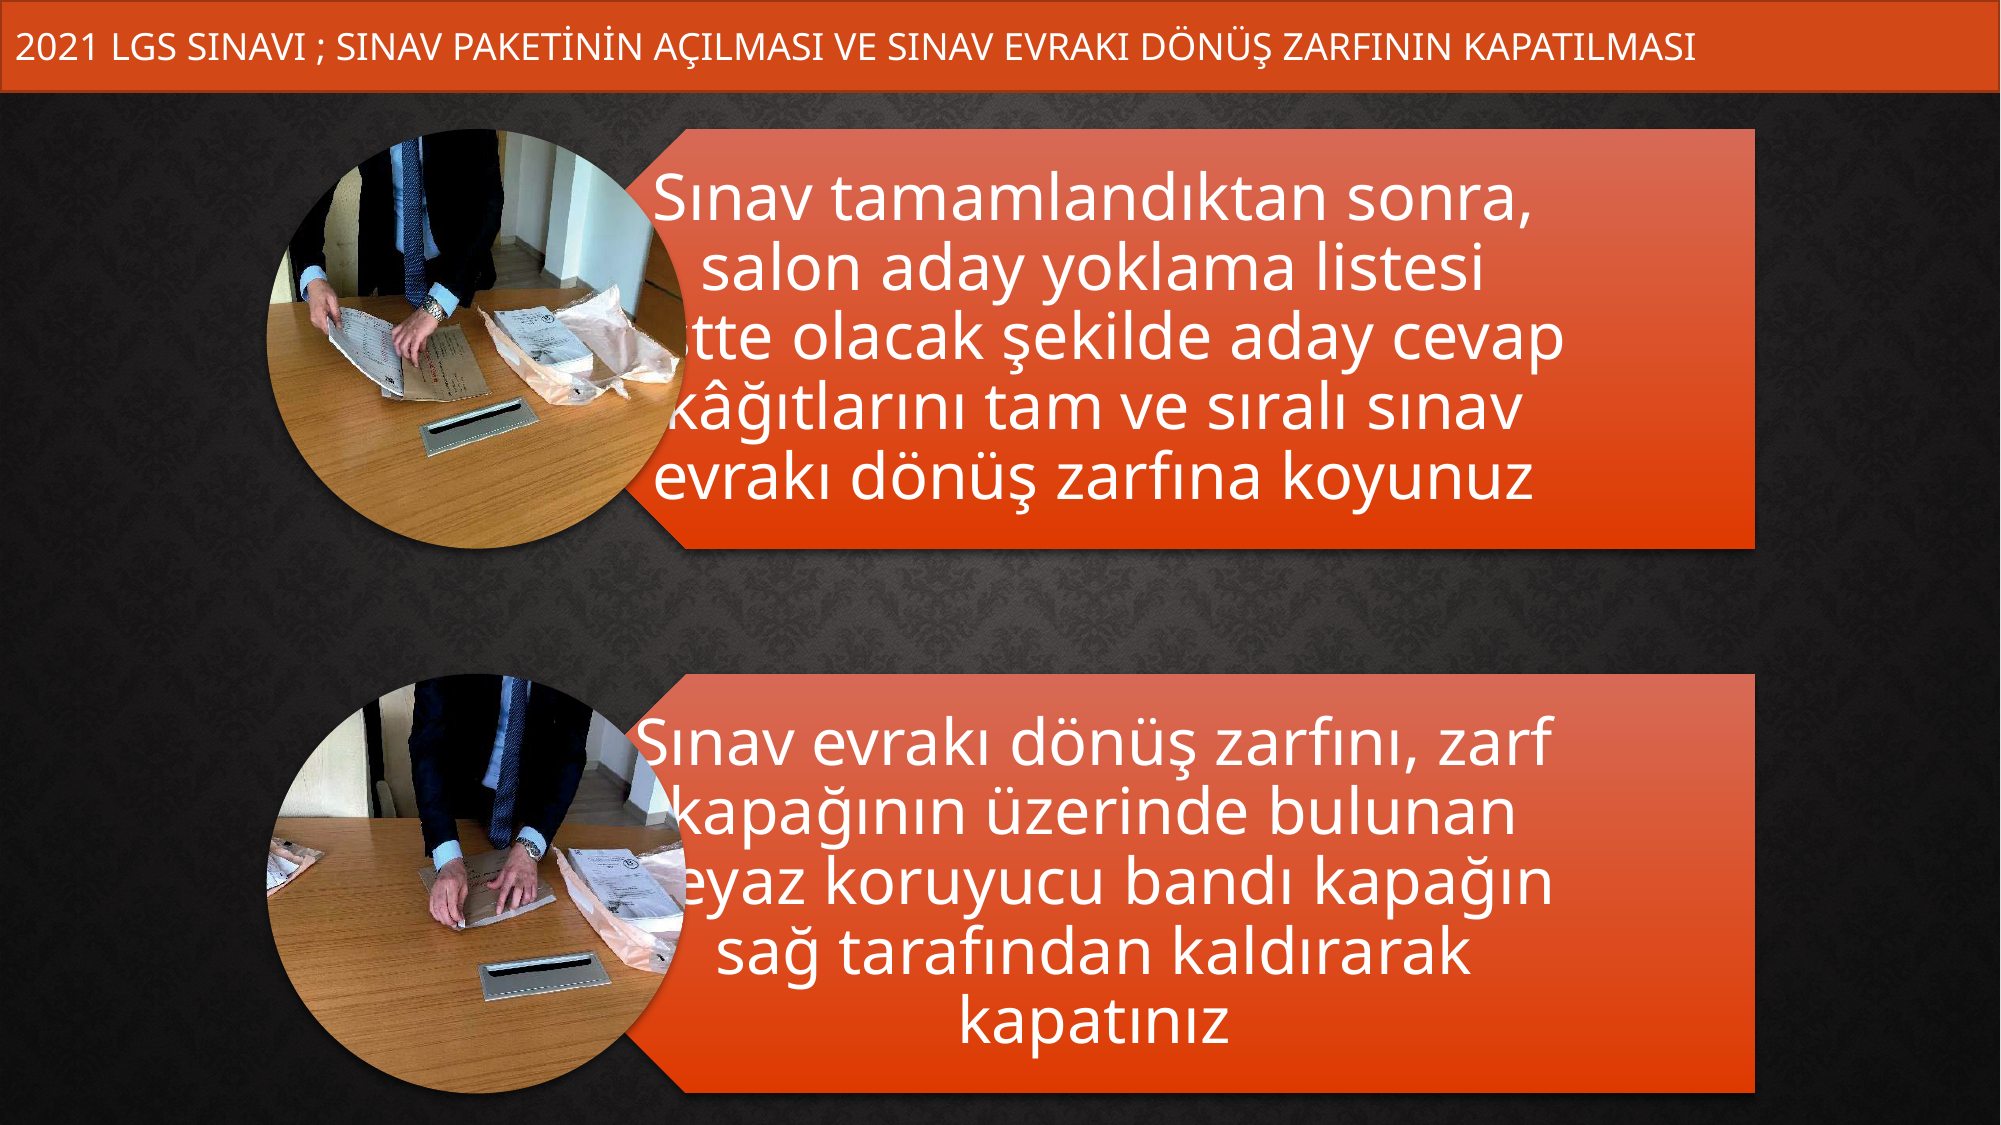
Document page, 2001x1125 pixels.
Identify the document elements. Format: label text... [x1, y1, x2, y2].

text_box 2021 LGS SINAVI ; SINAV PAKETİNİN AÇILMASI VE SINAV EVRAKI DÖNÜŞ ZARFININ KAPATILMASI [0, 0, 2000, 93]
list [48, 128, 1973, 1094]
